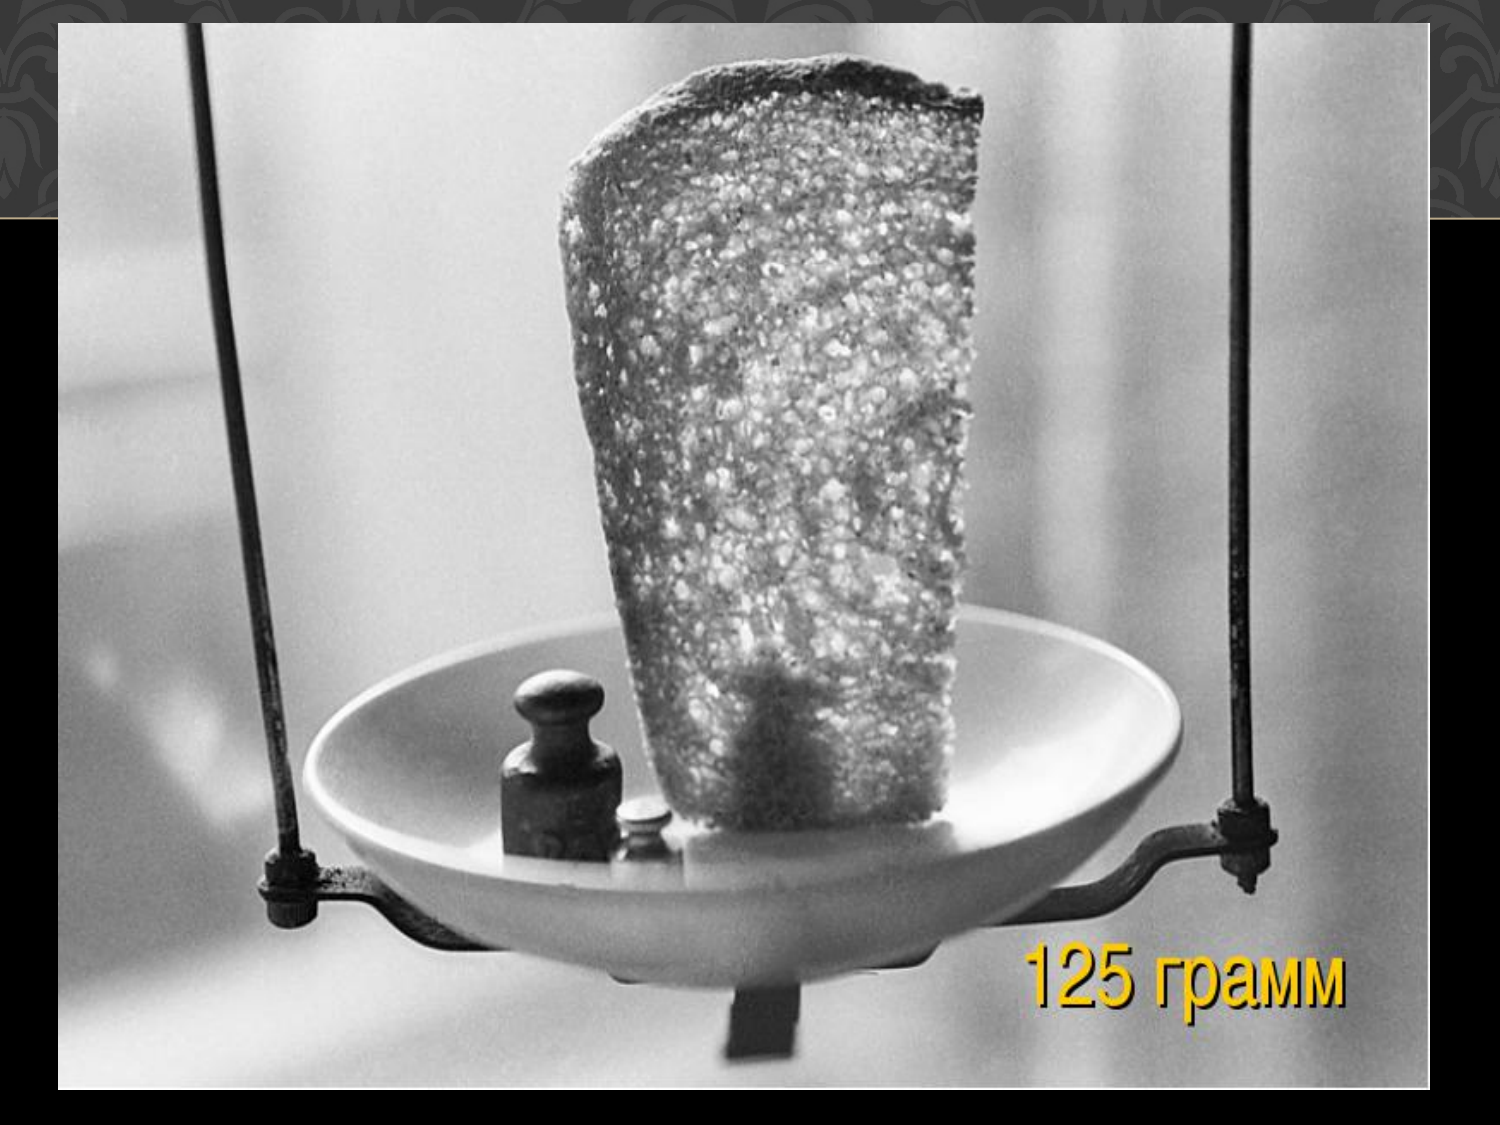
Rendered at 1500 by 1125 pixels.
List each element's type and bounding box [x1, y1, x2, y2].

list [58, 23, 1430, 1091]
